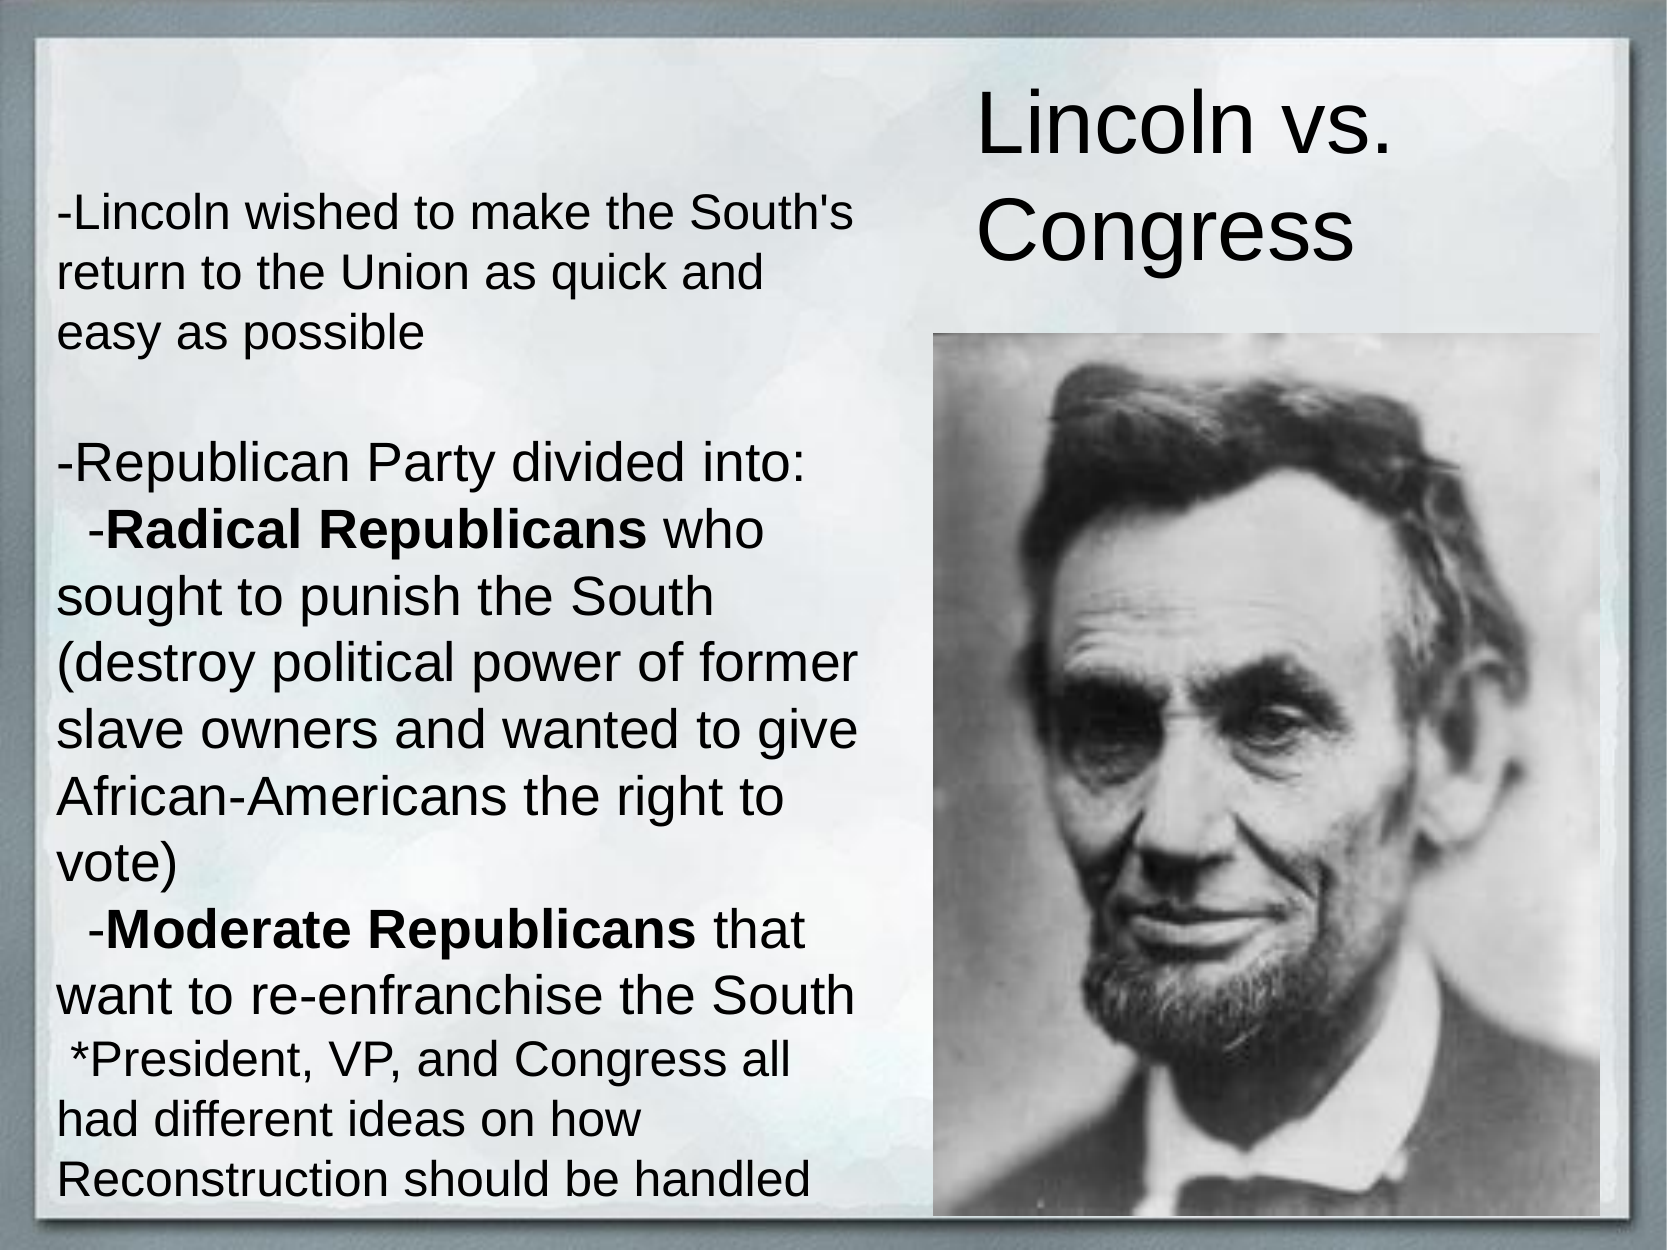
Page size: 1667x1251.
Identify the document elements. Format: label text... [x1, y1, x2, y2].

title Lincoln vs. Congress [969, 58, 1610, 275]
list [806, 165, 1595, 1187]
picture [0, 0, 1667, 1250]
list -Lincoln wished to make the South's return to the Union as quick and easy as possible -Republican Party divided into: -Radical Republicans who sought to punish the South (destroy political power of former slave owners and wanted to give African-Americans the right to vote) -Moderate Republicans that want to re-enfranchise the South *President, VP, and Congress all had different ideas on how Reconstruction should be handled [50, 53, 886, 1216]
